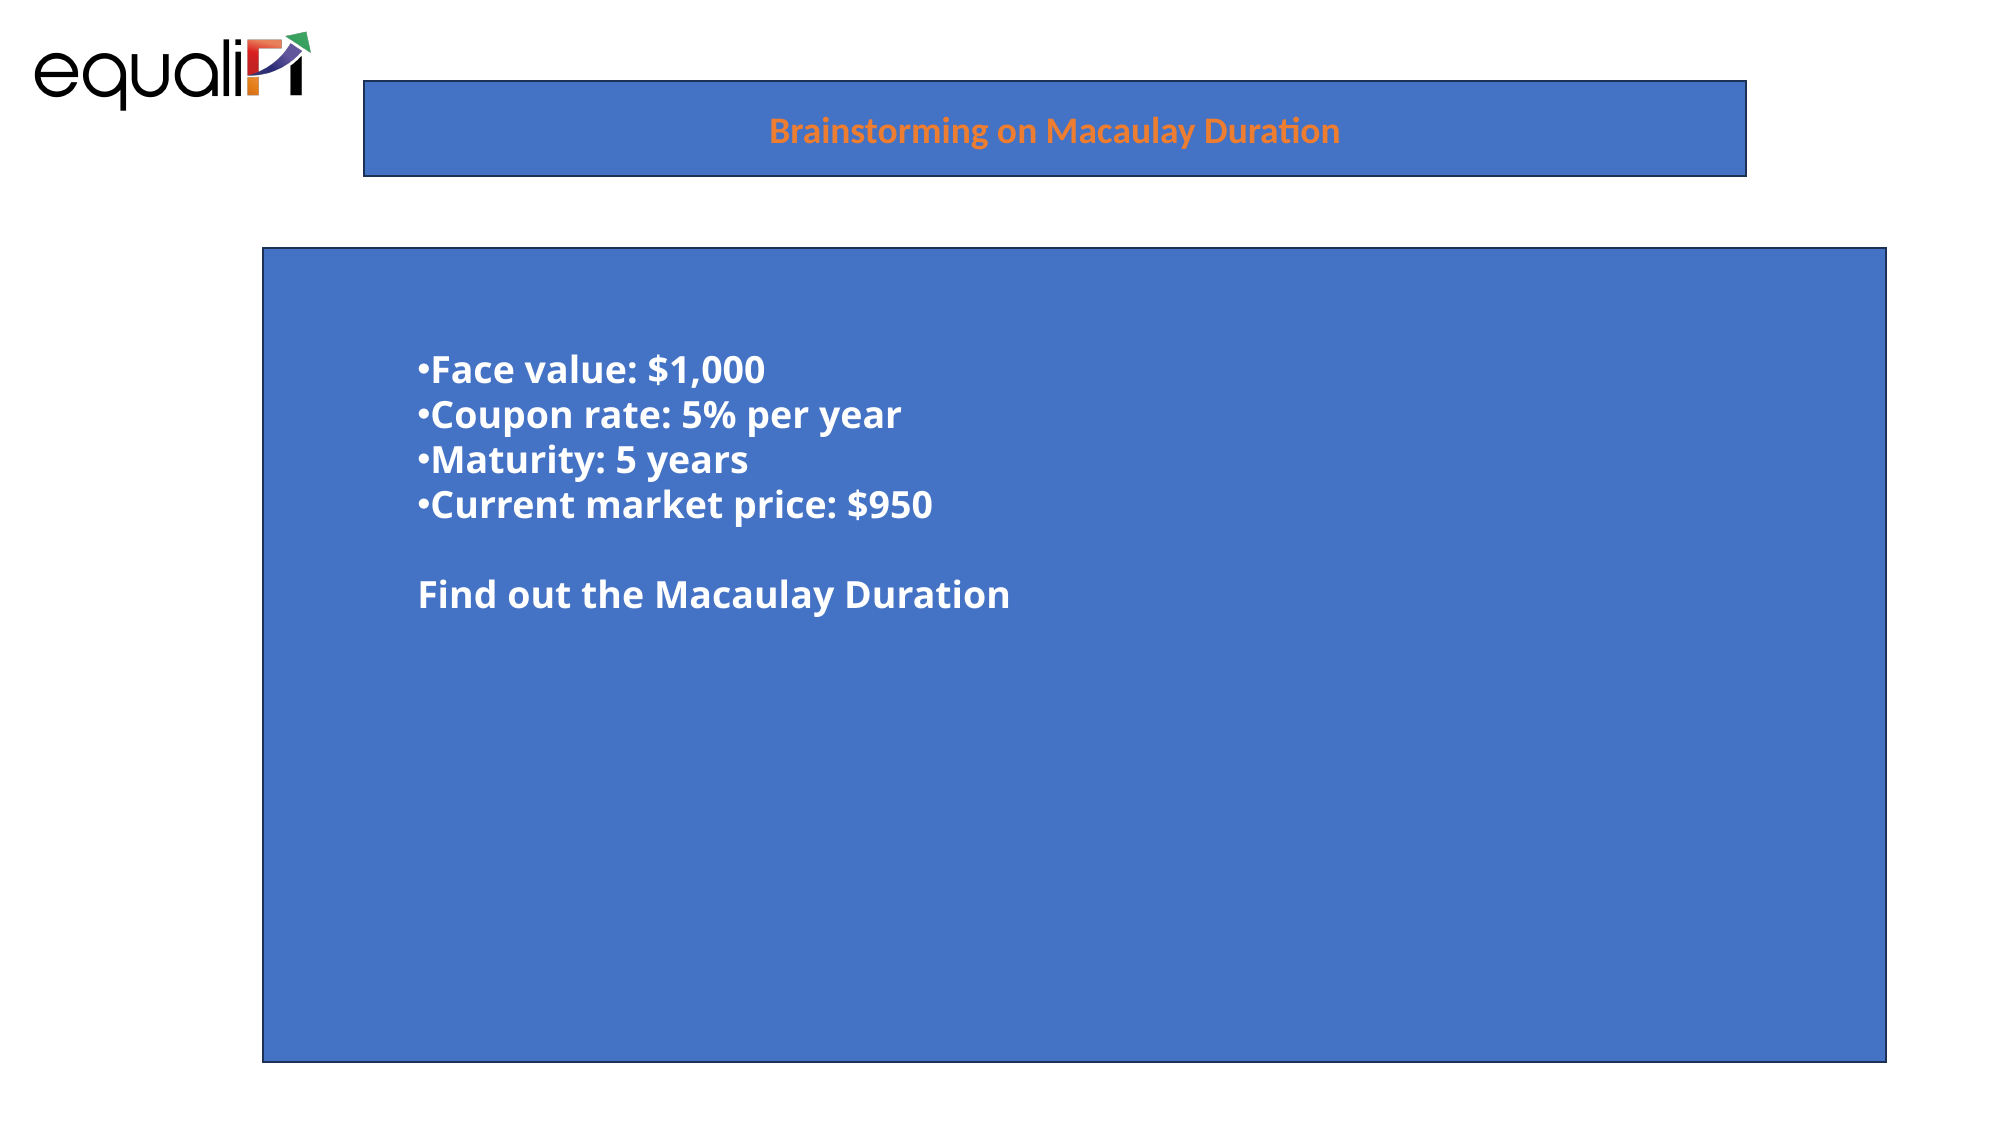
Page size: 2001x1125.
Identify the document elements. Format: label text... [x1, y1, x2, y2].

text_box Brainstorming on Macaulay Duration [363, 80, 1747, 177]
text_box [262, 247, 1887, 1063]
text_box Face value: $1,000 Coupon rate: 5% per year Maturity: 5 years Current market price: $950 Find out the Macaulay Duration [402, 338, 1501, 623]
picture [27, 23, 318, 119]
